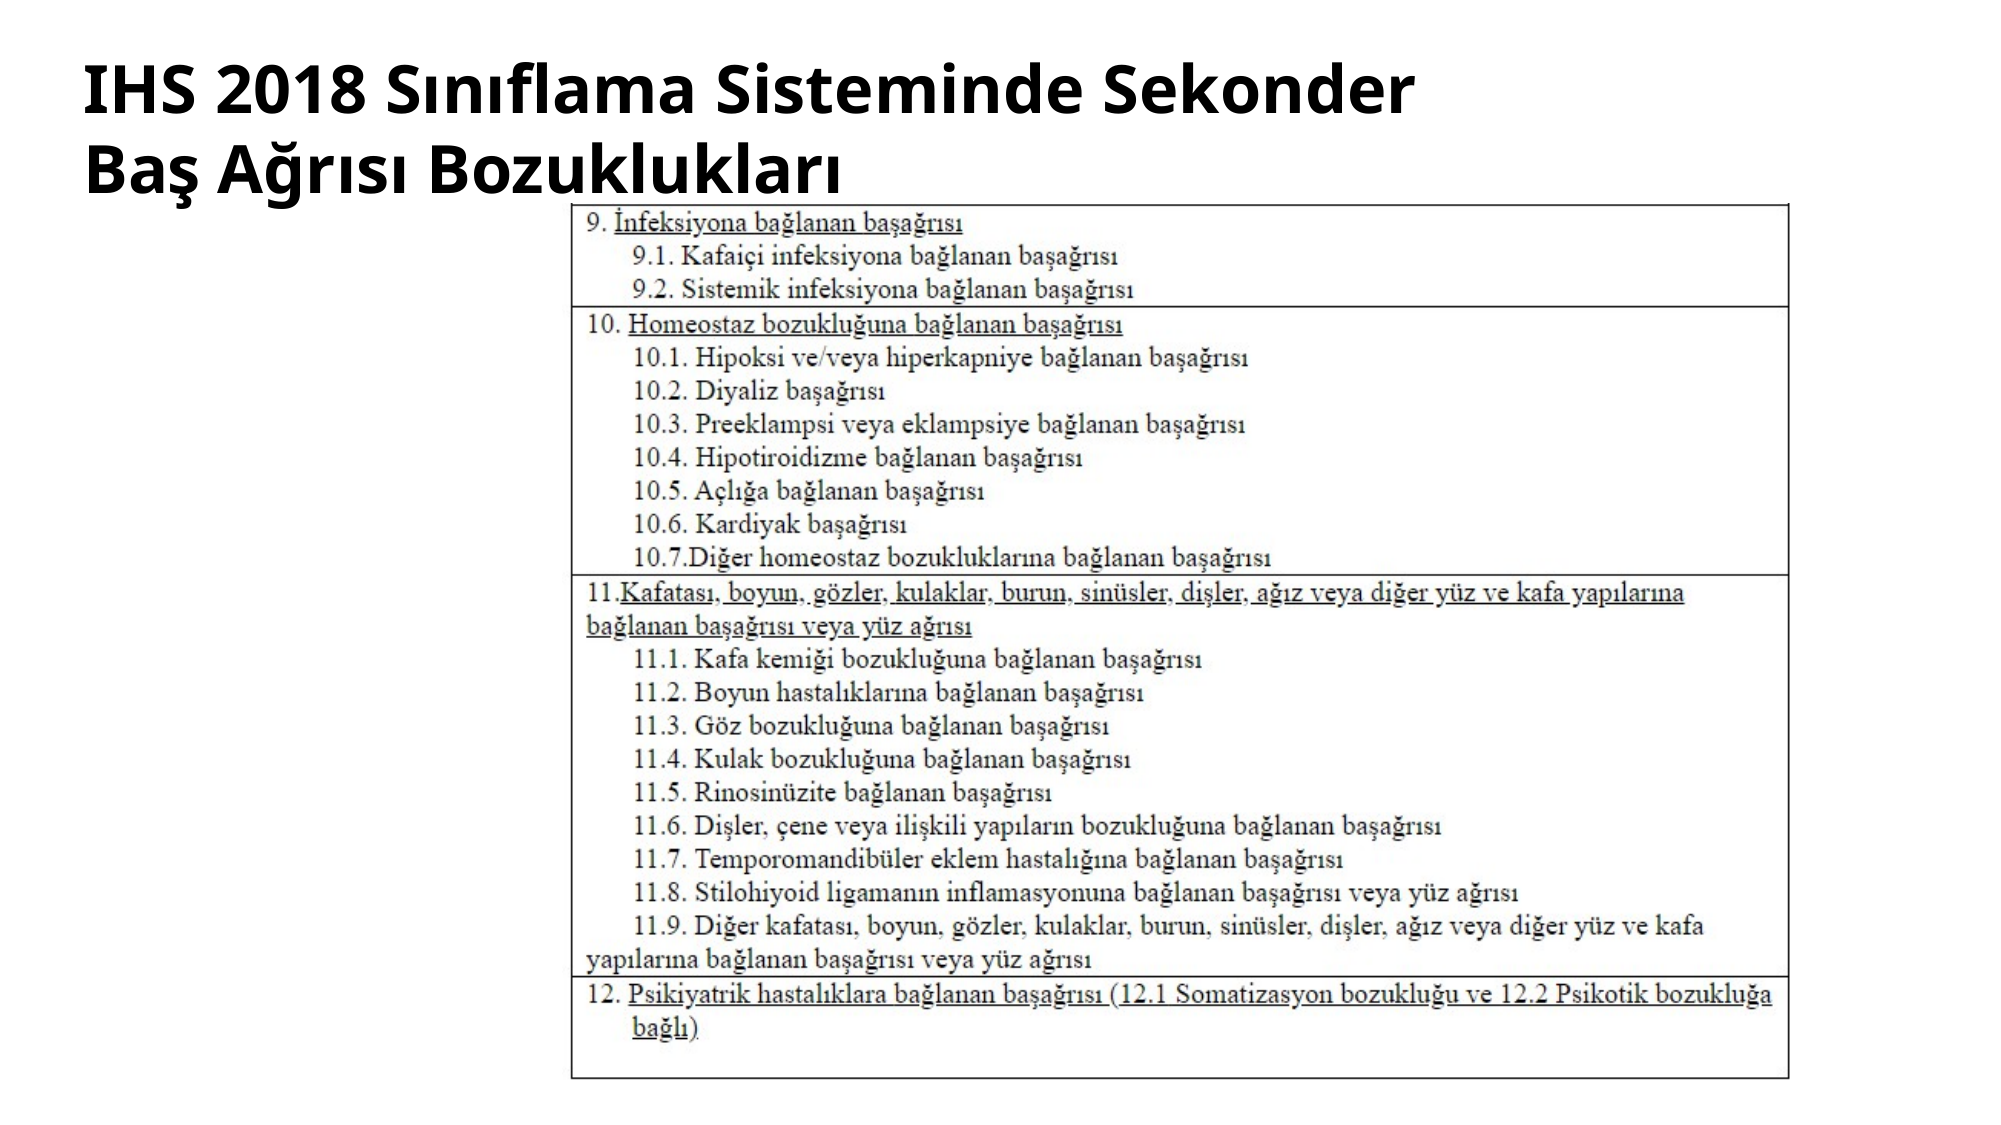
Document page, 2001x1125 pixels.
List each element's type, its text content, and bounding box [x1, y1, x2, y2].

title IHS 2018 Sınıflama Sisteminde Sekonder Baş Ağrısı Bozuklukları [81, 28, 1489, 221]
picture [562, 203, 1802, 1092]
